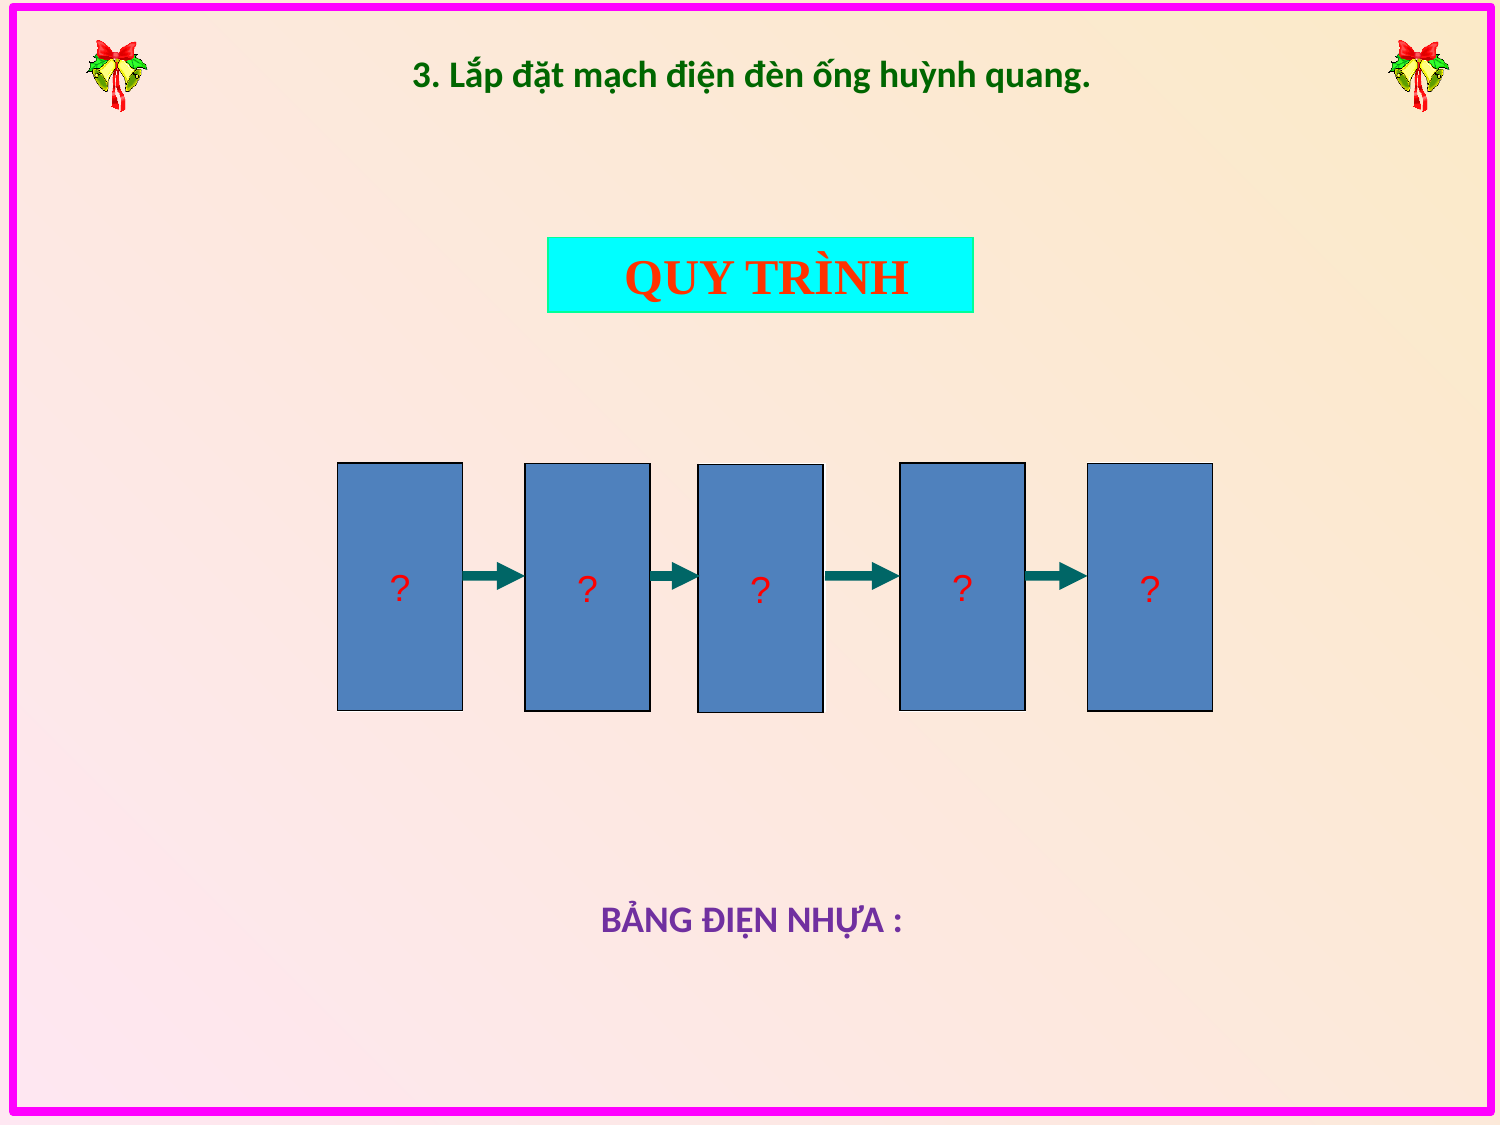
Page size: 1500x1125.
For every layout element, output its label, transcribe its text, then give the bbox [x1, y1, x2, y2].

text_box ? [1087, 463, 1213, 712]
text_box [1024, 569, 1088, 583]
text_box ? [900, 462, 1025, 711]
text_box ? [525, 463, 650, 712]
text_box ? [698, 464, 824, 713]
text_box QUY TRÌNH [548, 237, 974, 313]
picture [1387, 30, 1451, 115]
text_box 3. Lắp đặt mạch điện đèn ống huỳnh quang. [327, 42, 1178, 102]
text_box [462, 569, 526, 583]
text_box ? [337, 462, 463, 711]
text_box [13, 6, 1491, 1112]
text_box [649, 569, 700, 583]
text_box [824, 569, 901, 583]
picture [84, 30, 148, 115]
text_box BẢNG ĐIỆN NHỰA : [573, 887, 932, 948]
